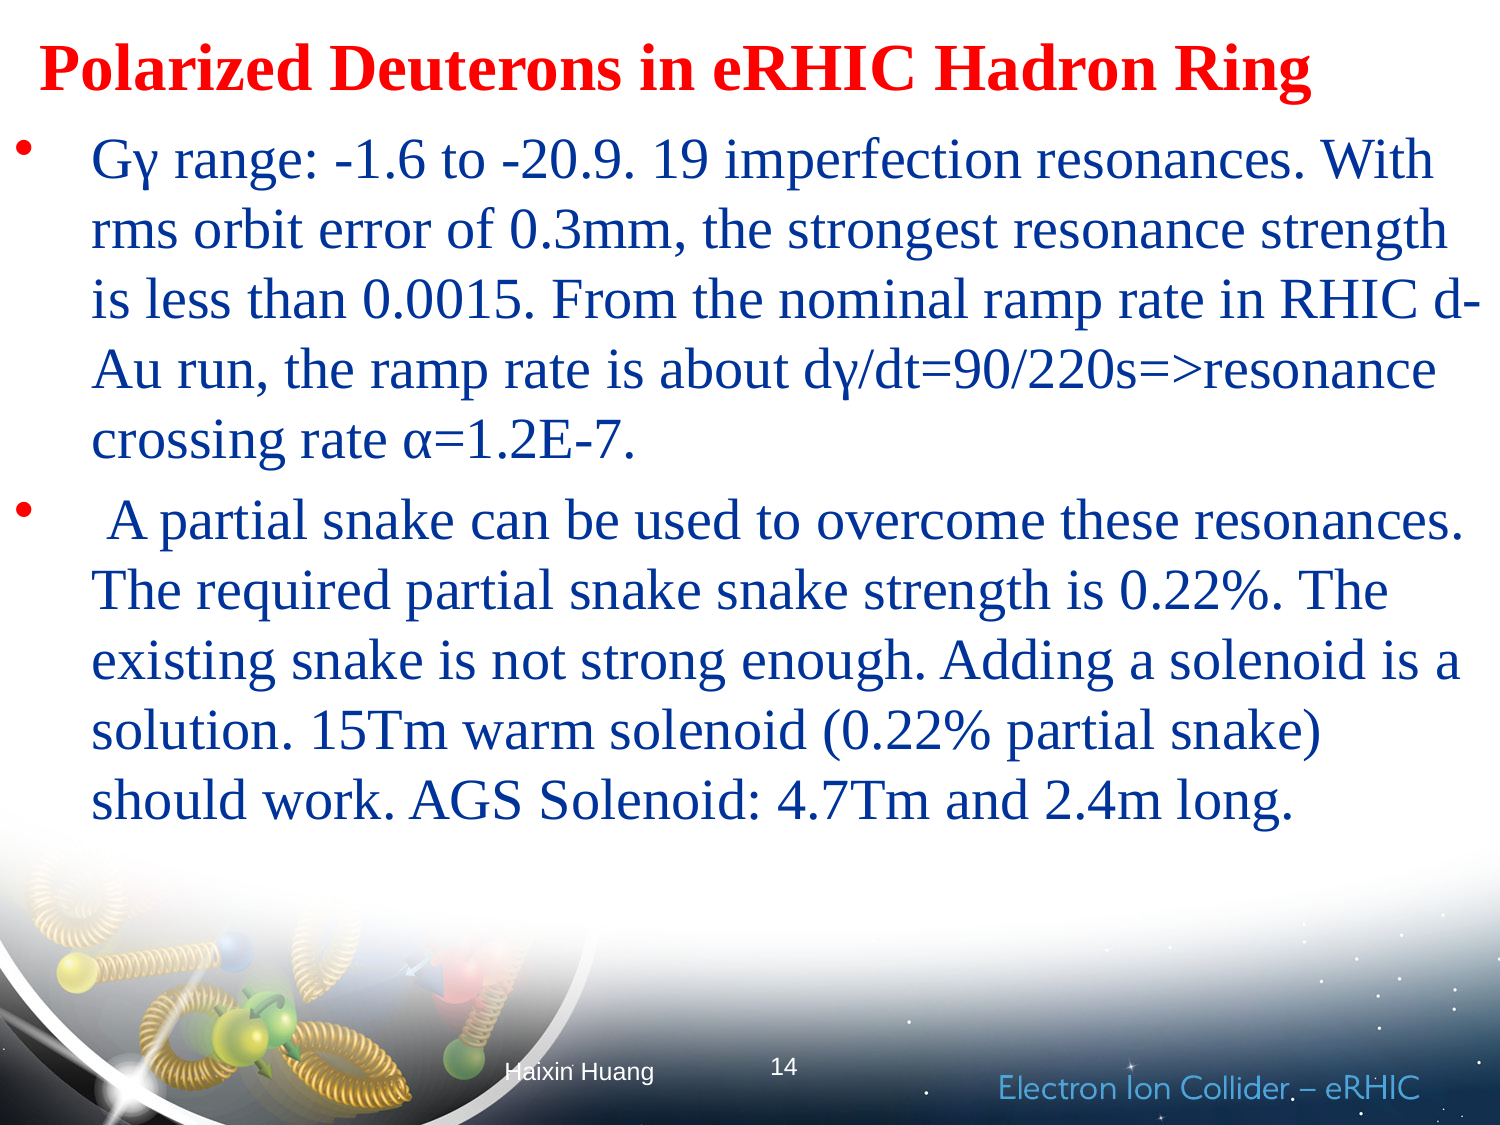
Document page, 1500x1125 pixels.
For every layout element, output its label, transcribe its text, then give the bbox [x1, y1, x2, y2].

slide_number 14 [615, 1035, 953, 1096]
text_box Gγ range: -1.6 to -20.9. 19 imperfection resonances. With rms orbit error of 0.3mm, the strongest resonance strength is less than 0.0015. From the nominal ramp rate in RHIC d-Au run, the ramp rate is about dγ/dt=90/220s=>resonance crossing rate α=1.2E-7. A partial snake can be used to overcome these resonances. The required partial snake snake strength is 0.22%. The existing snake is not strong enough. Adding a solenoid is a solution. 15Tm warm solenoid (0.22% partial snake) should work. AGS Solenoid: 4.7Tm and 2.4m long. [0, 112, 1500, 933]
picture [0, 0, 1500, 112]
footer Haixin Huang [373, 1052, 615, 1090]
title Polarized Deuterons in eRHIC Hadron Ring [24, 24, 1450, 112]
picture [0, 933, 1500, 1125]
